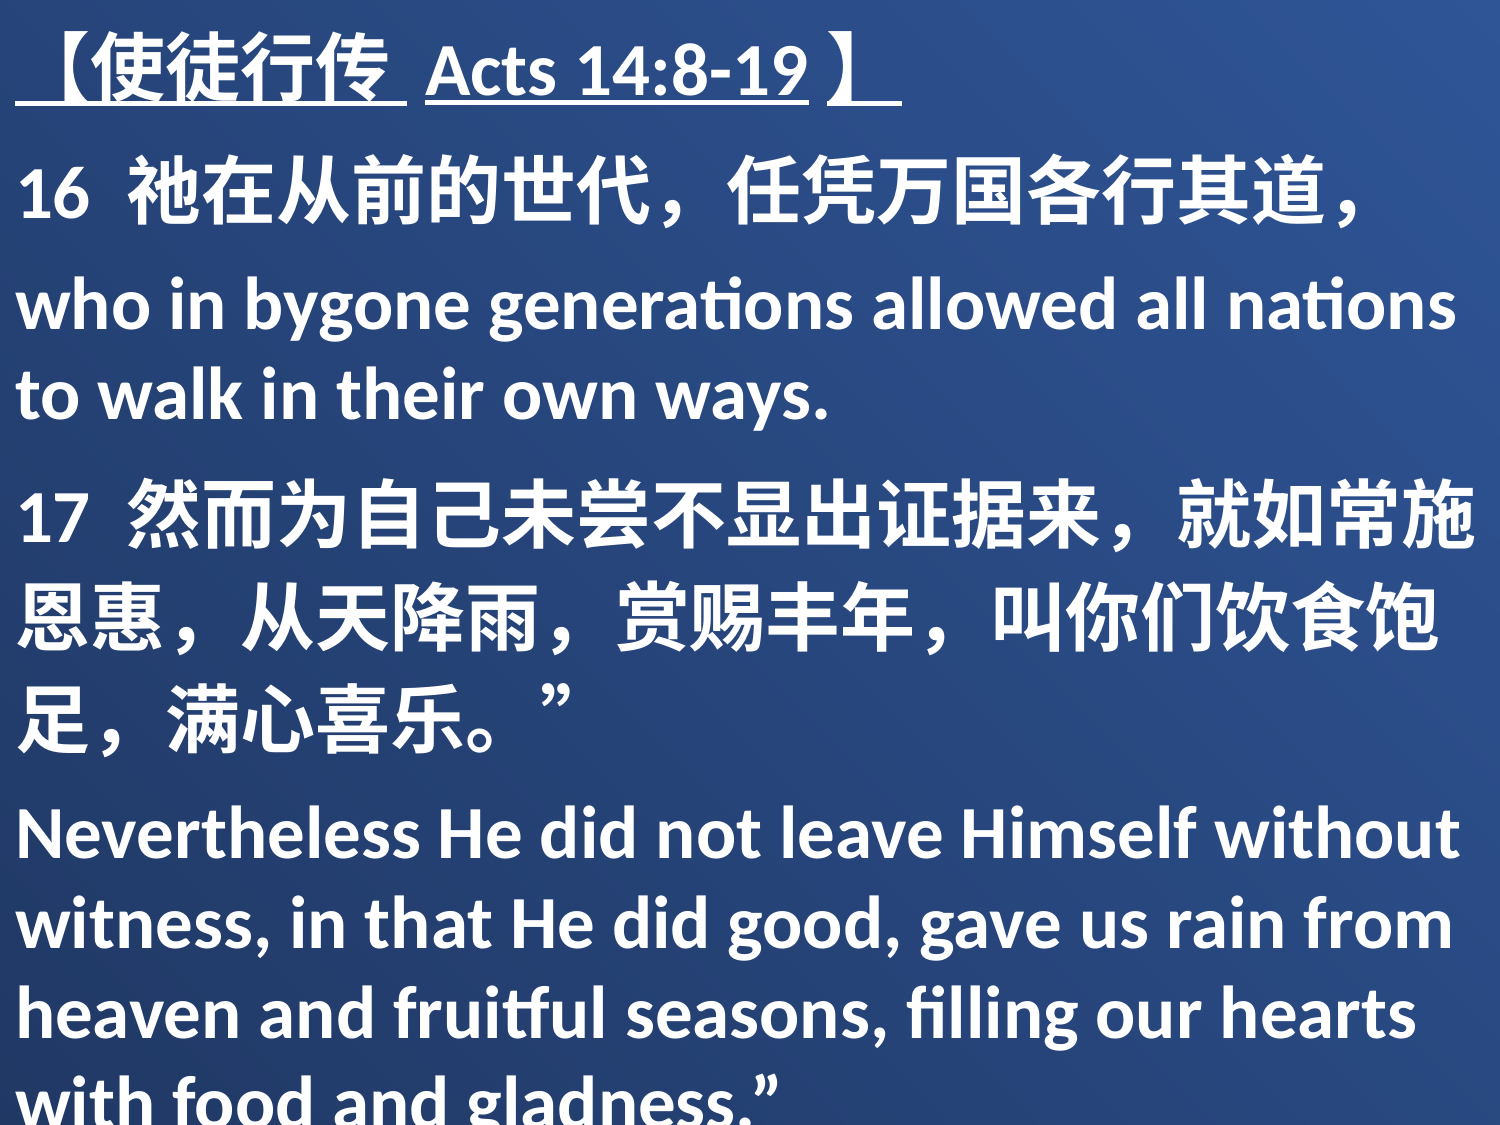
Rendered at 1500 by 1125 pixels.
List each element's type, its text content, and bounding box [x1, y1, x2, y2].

subtitle 【使徒行传 Acts 14:8-19】 16 祂在从前的世代，任凭万国各行其道， who in bygone generations allowed all nations to walk in their own ways. 17 然而为自己未尝不显出证据来，就如常施恩惠，从天降雨，赏赐丰年，叫你们饮食饱足，满心喜乐。” Nevertheless He did not leave Himself without witness, in that He did good, gave us rain from heaven and fruitful seasons, filling our hearts with food and gladness.” [0, 0, 1500, 1125]
